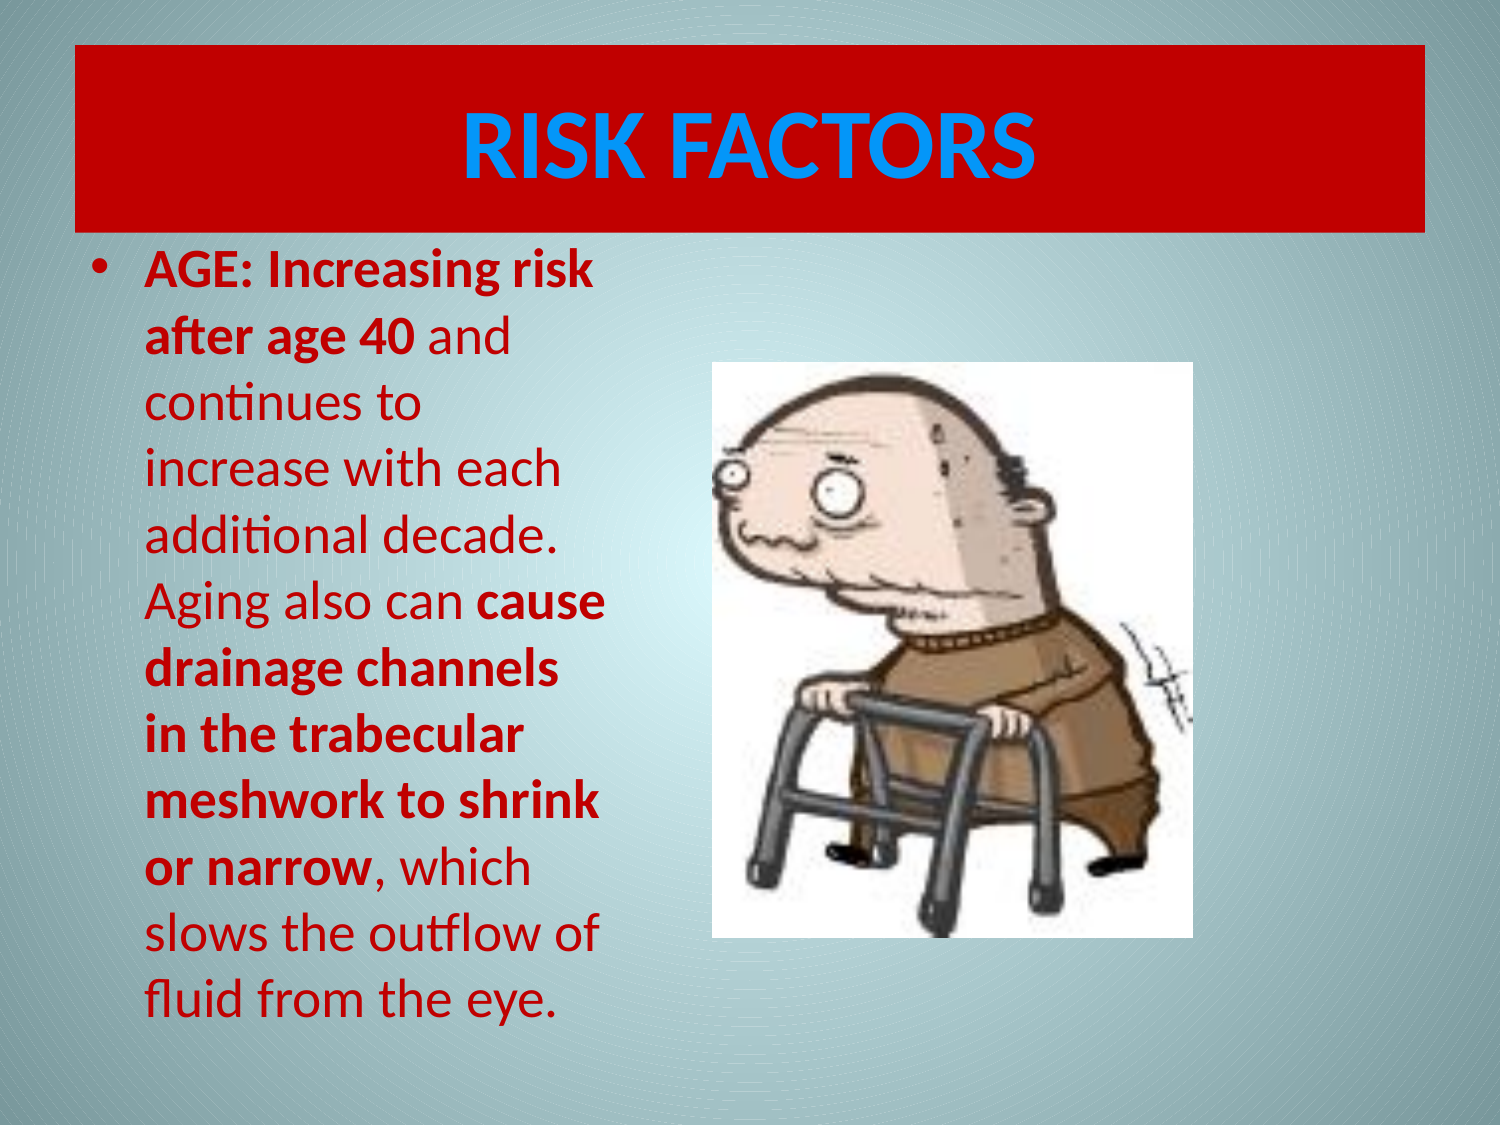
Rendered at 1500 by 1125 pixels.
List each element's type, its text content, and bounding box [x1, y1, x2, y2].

picture [712, 362, 1193, 938]
title RISK FACTORS [75, 45, 1425, 233]
list AGE: Increasing risk after age 40 and continues to increase with each additional decade. Aging also can cause drainage channels in the trabecular meshwork to shrink or narrow, which slows the outflow of fluid from the eye. [75, 224, 625, 1125]
